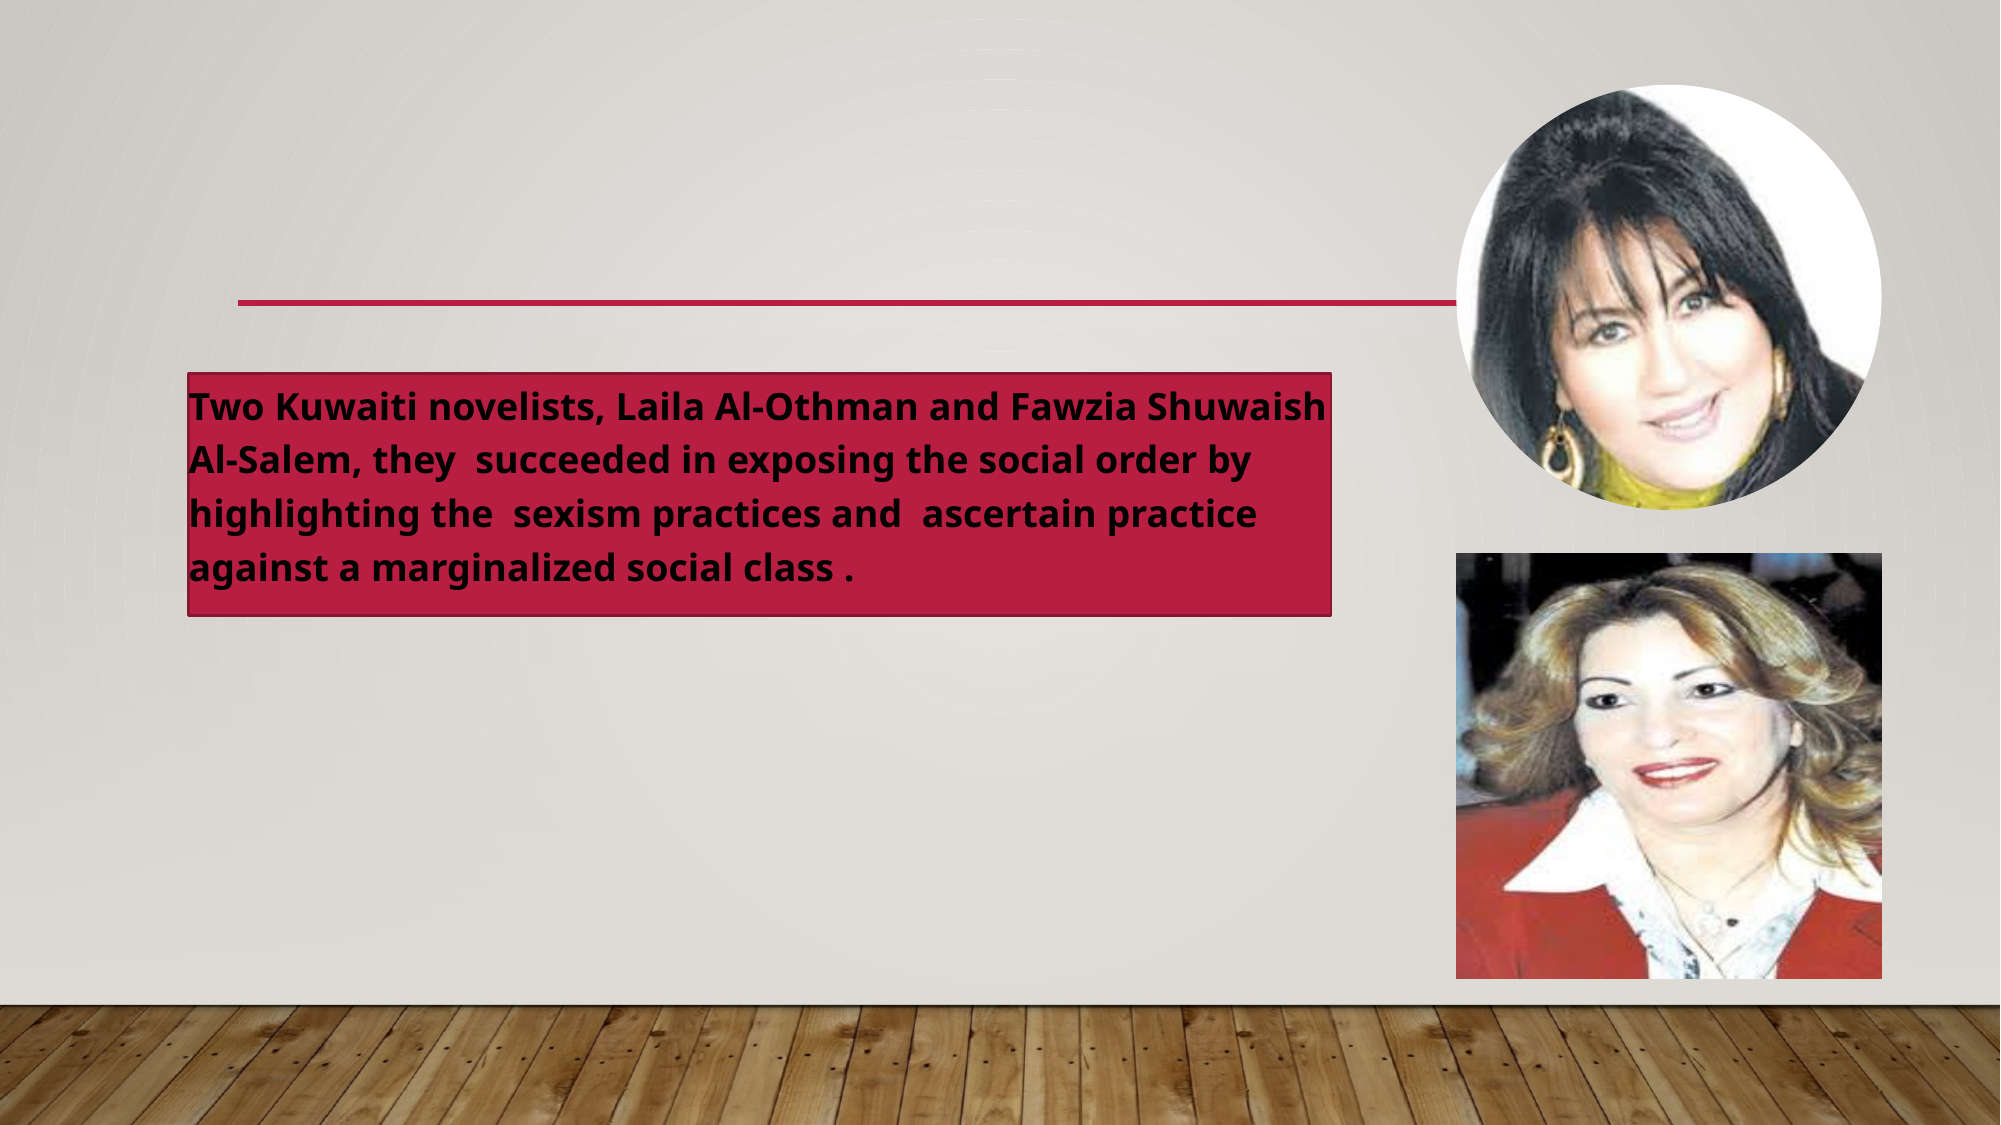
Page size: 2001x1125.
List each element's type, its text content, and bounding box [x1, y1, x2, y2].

picture [1456, 84, 1882, 511]
text_box Two Kuwaiti novelists, Laila Al-Othman and Fawzia Shuwaish Al-Salem, they succeeded in exposing the social order by highlighting the sexism practices and ascertain practice against a marginalized social class . [187, 372, 1332, 617]
picture [0, 1005, 2000, 1125]
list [1456, 553, 1882, 980]
